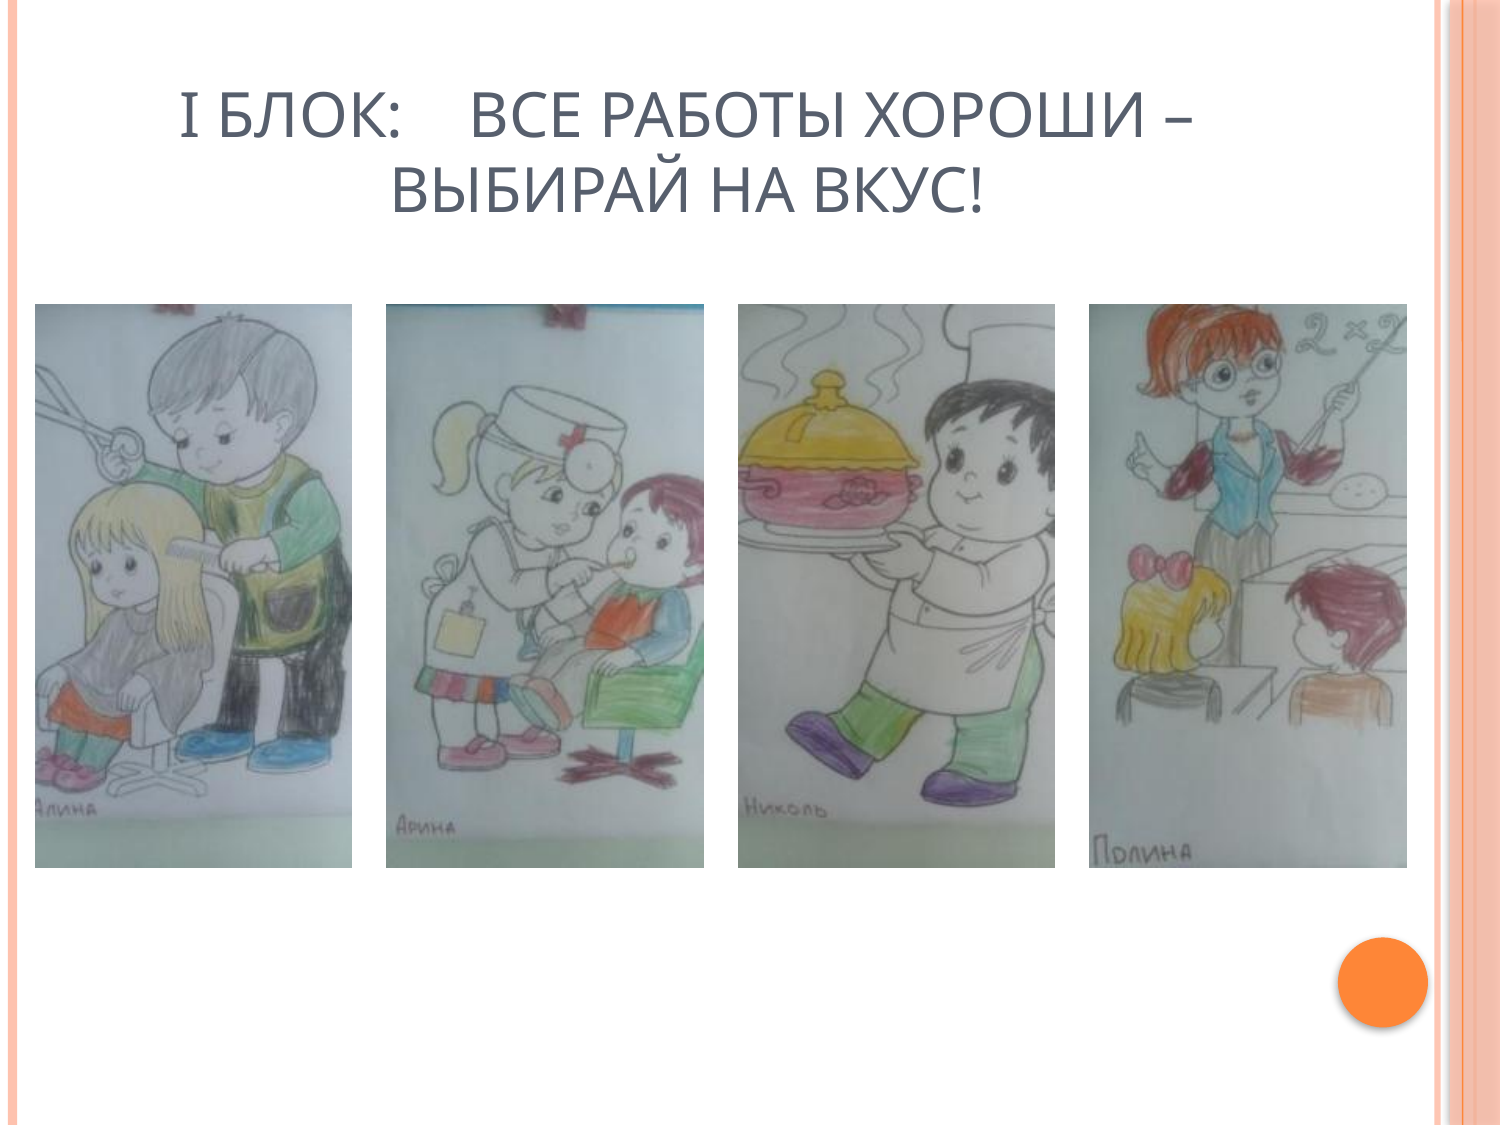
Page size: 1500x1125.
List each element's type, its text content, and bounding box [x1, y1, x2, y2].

picture [34, 304, 352, 868]
picture [1089, 304, 1407, 868]
picture [737, 304, 1056, 868]
picture [386, 304, 704, 868]
title I БЛОК: Все работы хороши – выбирай на вкус! [75, 45, 1300, 233]
